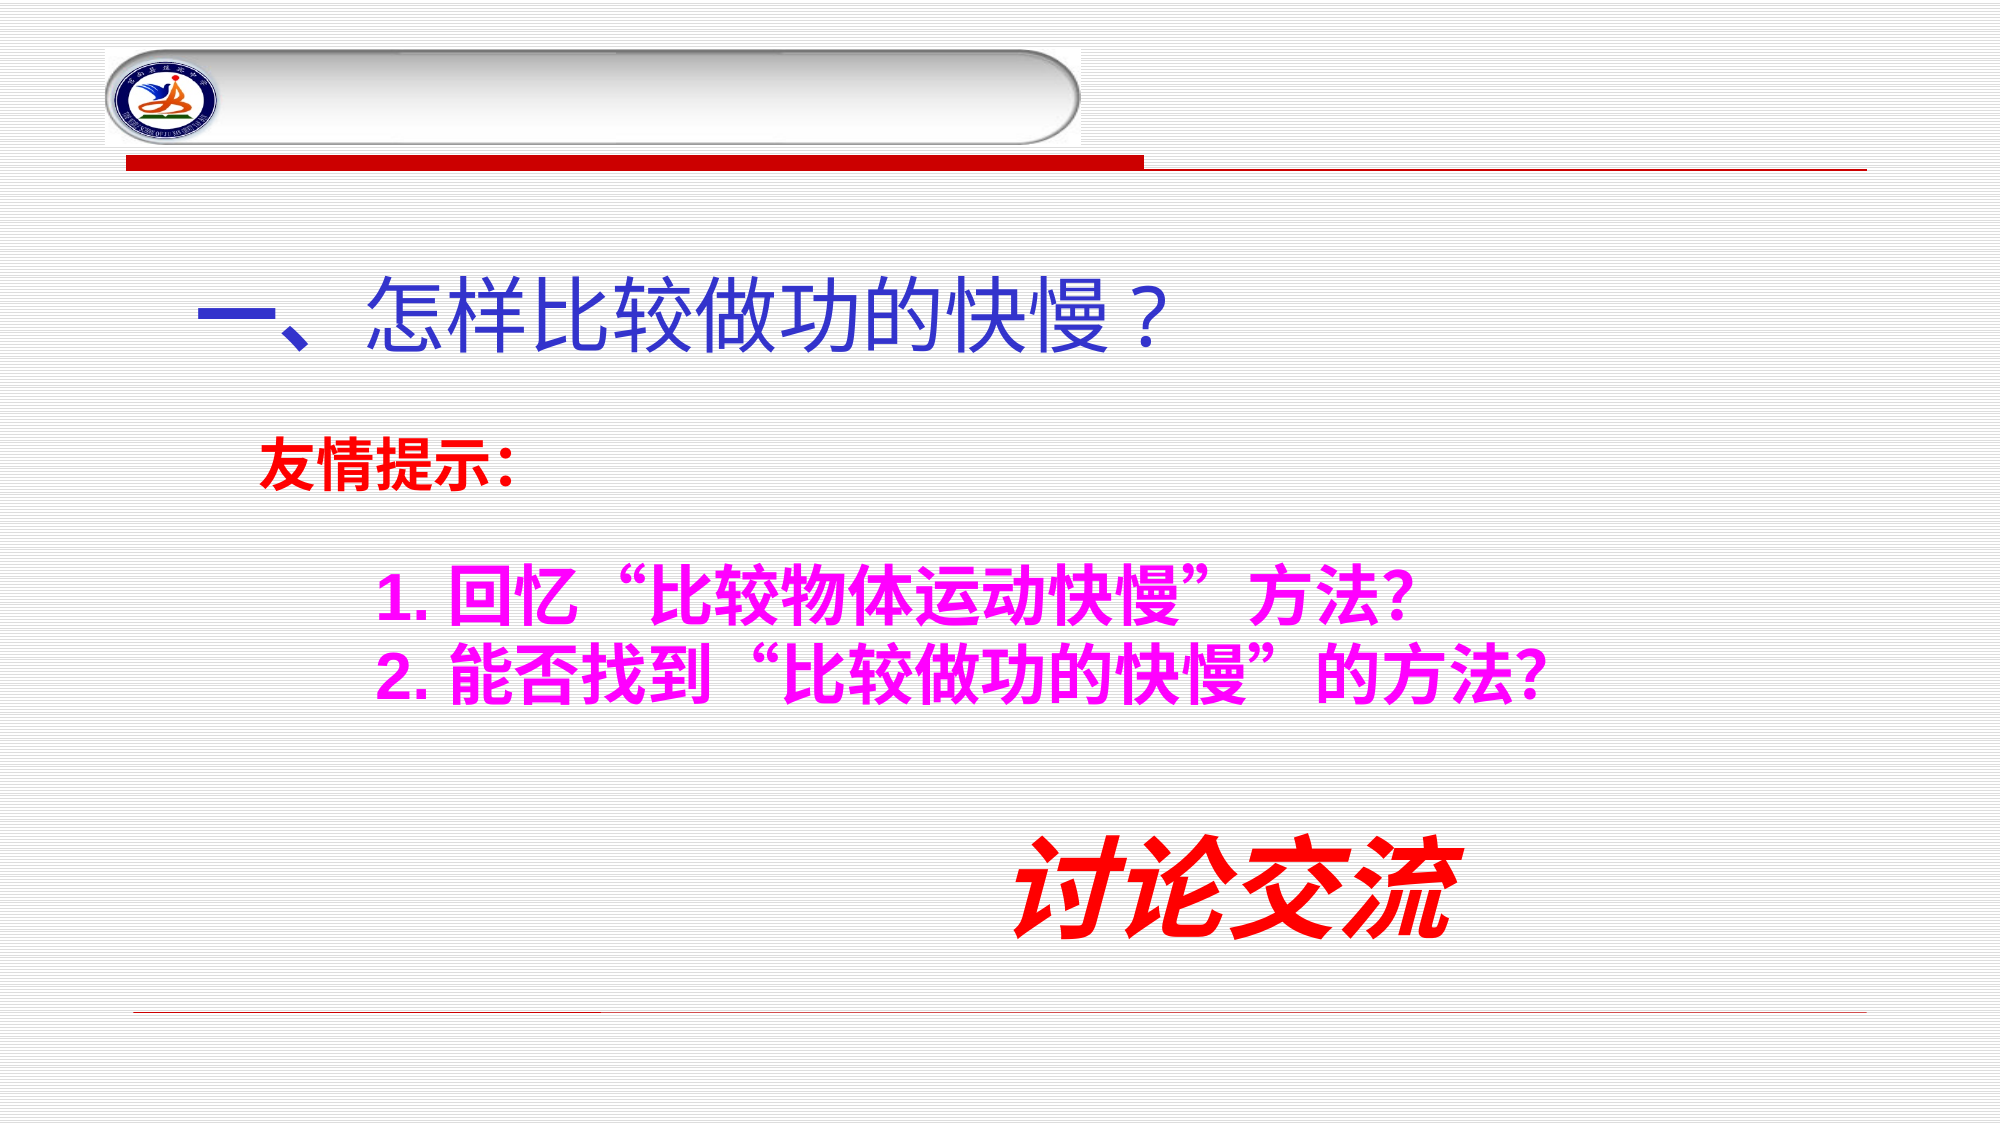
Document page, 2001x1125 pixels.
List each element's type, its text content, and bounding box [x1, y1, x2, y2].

text_box 讨论交流 [984, 810, 1715, 961]
text_box 1.回忆“比较物体运动快慢”方法？ 2.能否找到“比较做功的快慢”的方法？ [86, 503, 1887, 764]
text_box 一、怎样比较做功的快慢? [180, 255, 1583, 371]
picture [104, 49, 1081, 145]
text_box 友情提示： [244, 420, 890, 506]
